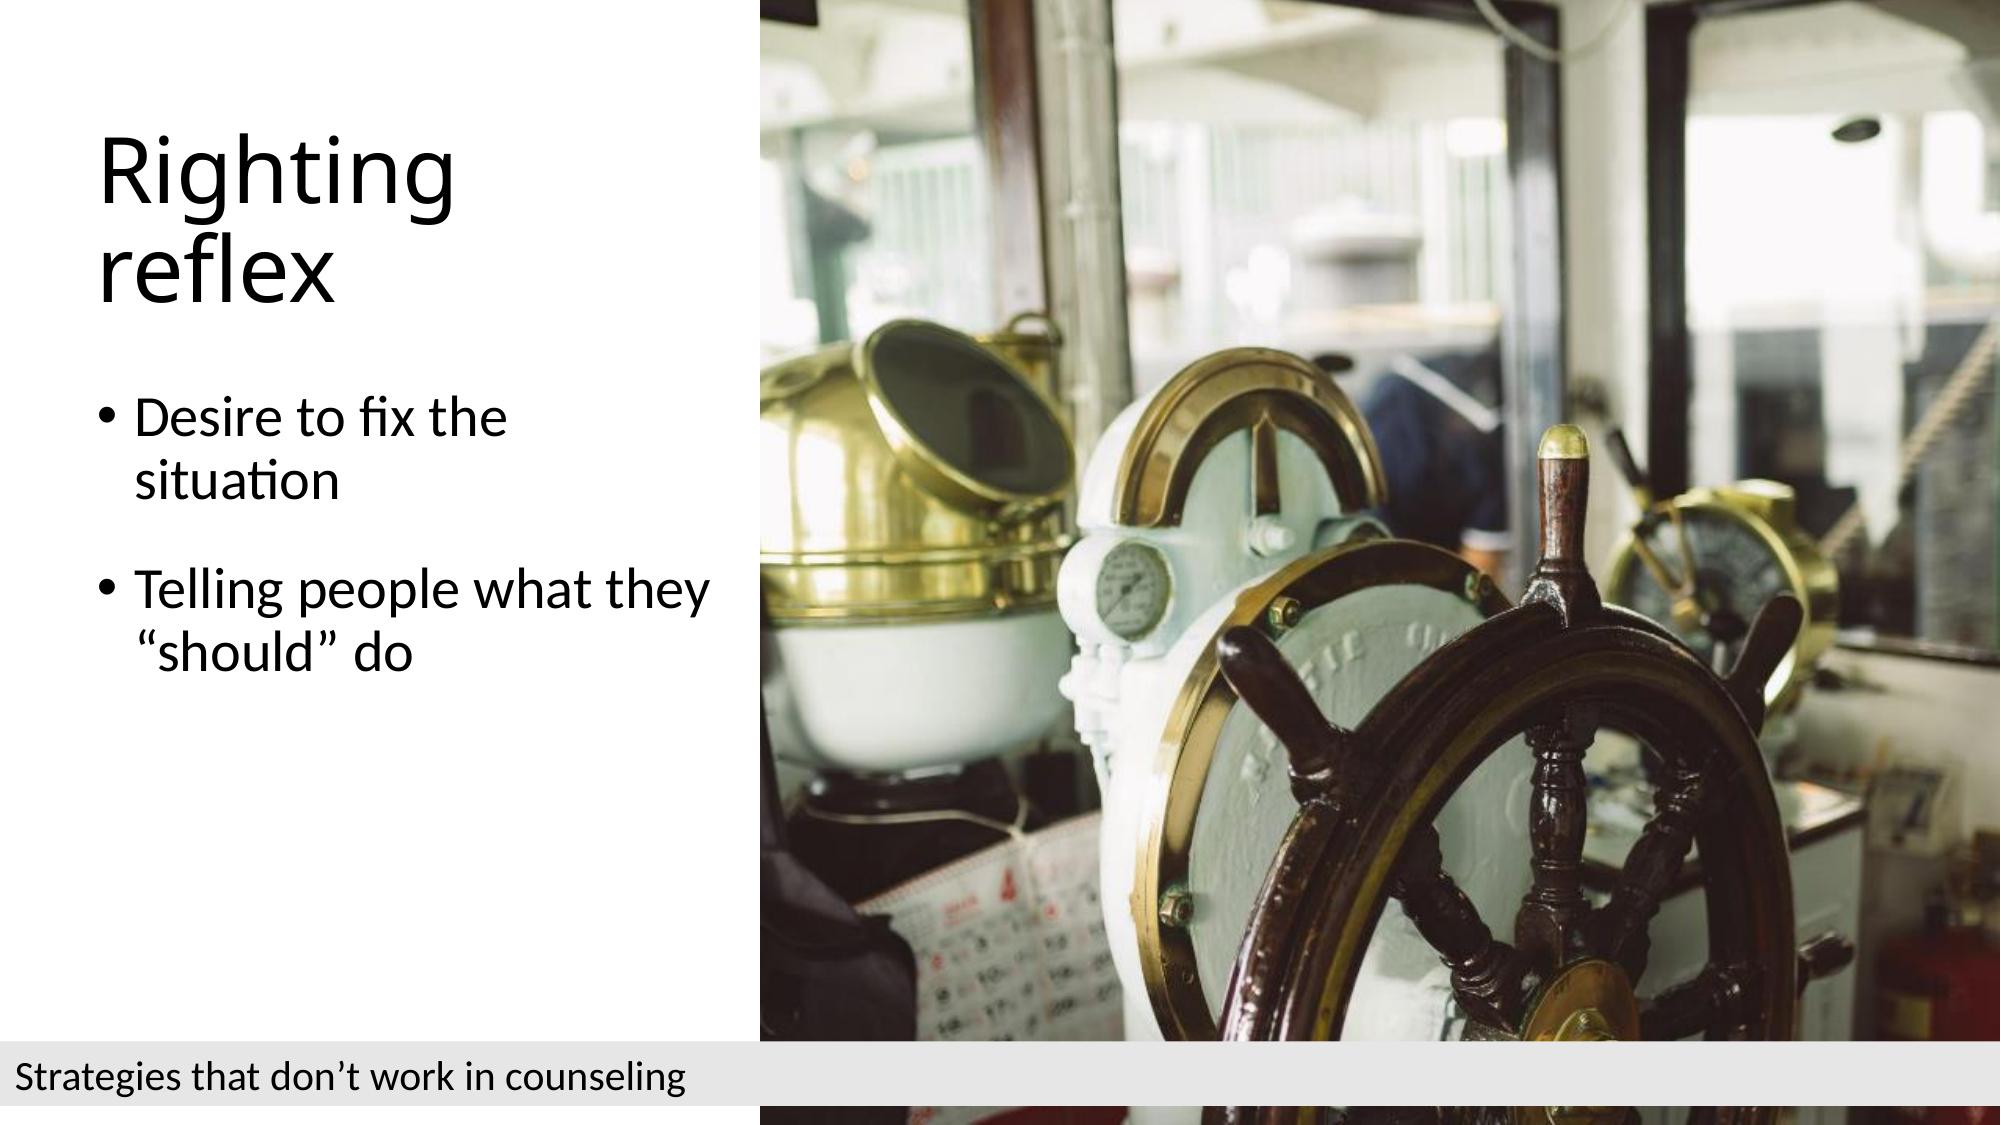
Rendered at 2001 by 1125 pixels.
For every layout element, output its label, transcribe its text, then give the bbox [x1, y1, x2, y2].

title Righting reflex [81, 85, 680, 298]
picture [760, 0, 2000, 1125]
list Desire to fix the situation Telling people what they “should” do [81, 298, 735, 1041]
text_box Strategies that don’t work in counseling [0, 1041, 760, 1106]
